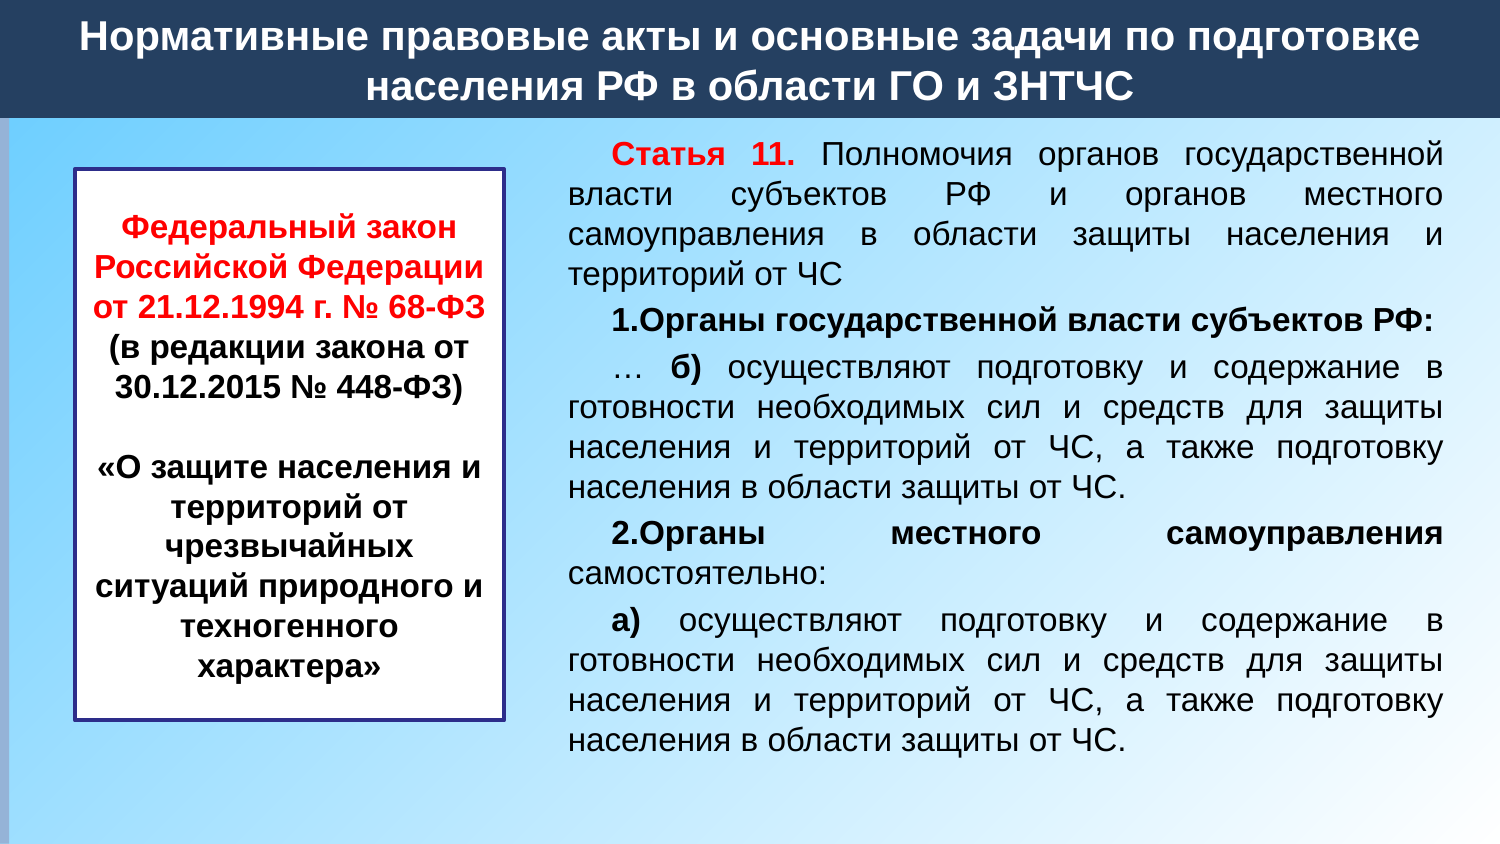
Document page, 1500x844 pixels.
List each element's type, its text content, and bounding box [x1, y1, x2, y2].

text_box Нормативные правовые акты и основные задачи по подготовке населения РФ в области ГО и ЗНТЧС [0, 0, 1500, 118]
text_box Федеральный закон Российской Федерации от 21.12.1994 г. № 68-ФЗ (в редакции закона от 30.12.2015 № 448-ФЗ) «О защите населения и территорий от чрезвычайных ситуаций природного и техногенного характера» [73, 167, 506, 722]
list Статья 11. Полномочия органов государственной власти субъектов РФ и органов местного самоуправления в области защиты населения и территорий от ЧС 1.Органы государственной власти субъектов РФ: … б) осуществляют подготовку и содержание в готовности необходимых сил и средств для защиты населения и территорий от ЧС, а также подготовку населения в области защиты от ЧС. 2.Органы местного самоуправления самостоятельно: а) осуществляют подготовку и содержание в готовности необходимых сил и средств для защиты населения и территорий от ЧС, а также подготовку населения в области защиты от ЧС. [554, 125, 1459, 710]
